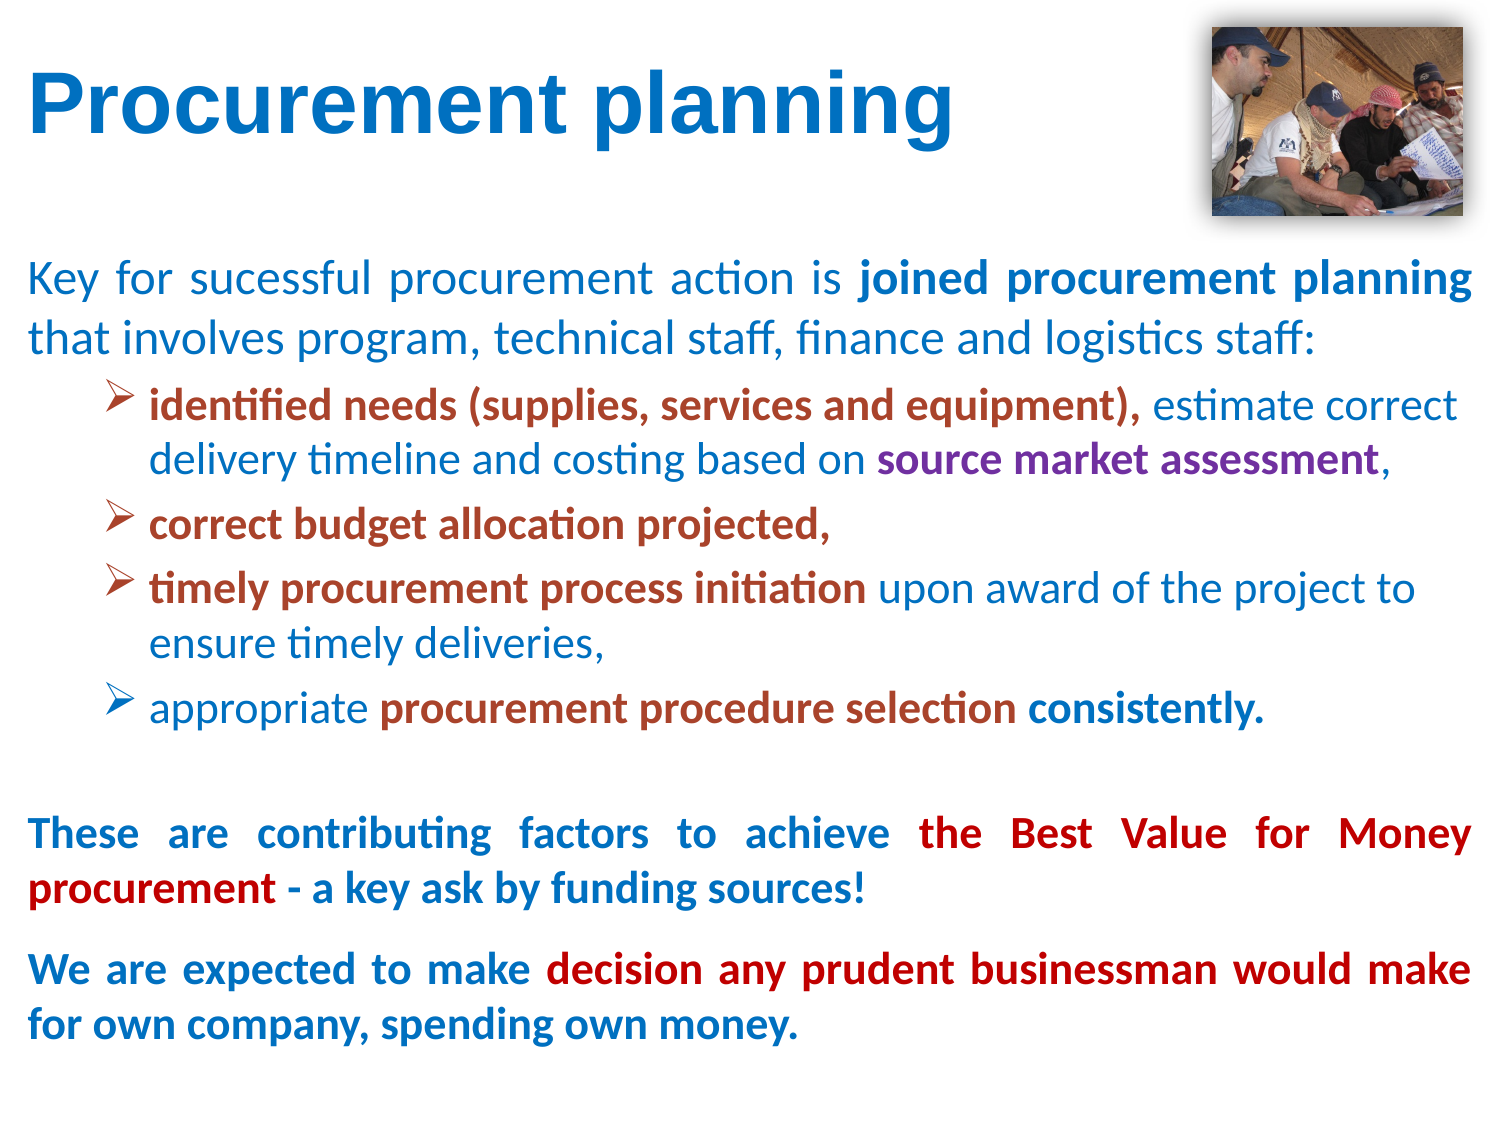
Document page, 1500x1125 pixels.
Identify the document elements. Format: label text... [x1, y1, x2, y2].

picture [1212, 27, 1463, 216]
list Key for sucessful procurement action is joined procurement planning that involves program, technical staff, finance and logistics staff: identified needs (supplies, services and equipment), estimate correct delivery timeline and costing based on source market assessment, correct budget allocation projected, timely procurement process initiation upon award of the project to ensure timely deliveries, appropriate procurement procedure selection consistently. These are contributing factors to achieve the Best Value for Money procurement - a key ask by funding sources! We are expected to make decision any prudent businessman would make for own company, spending own money. [12, 237, 1488, 1100]
title Procurement planning [12, 34, 1191, 162]
